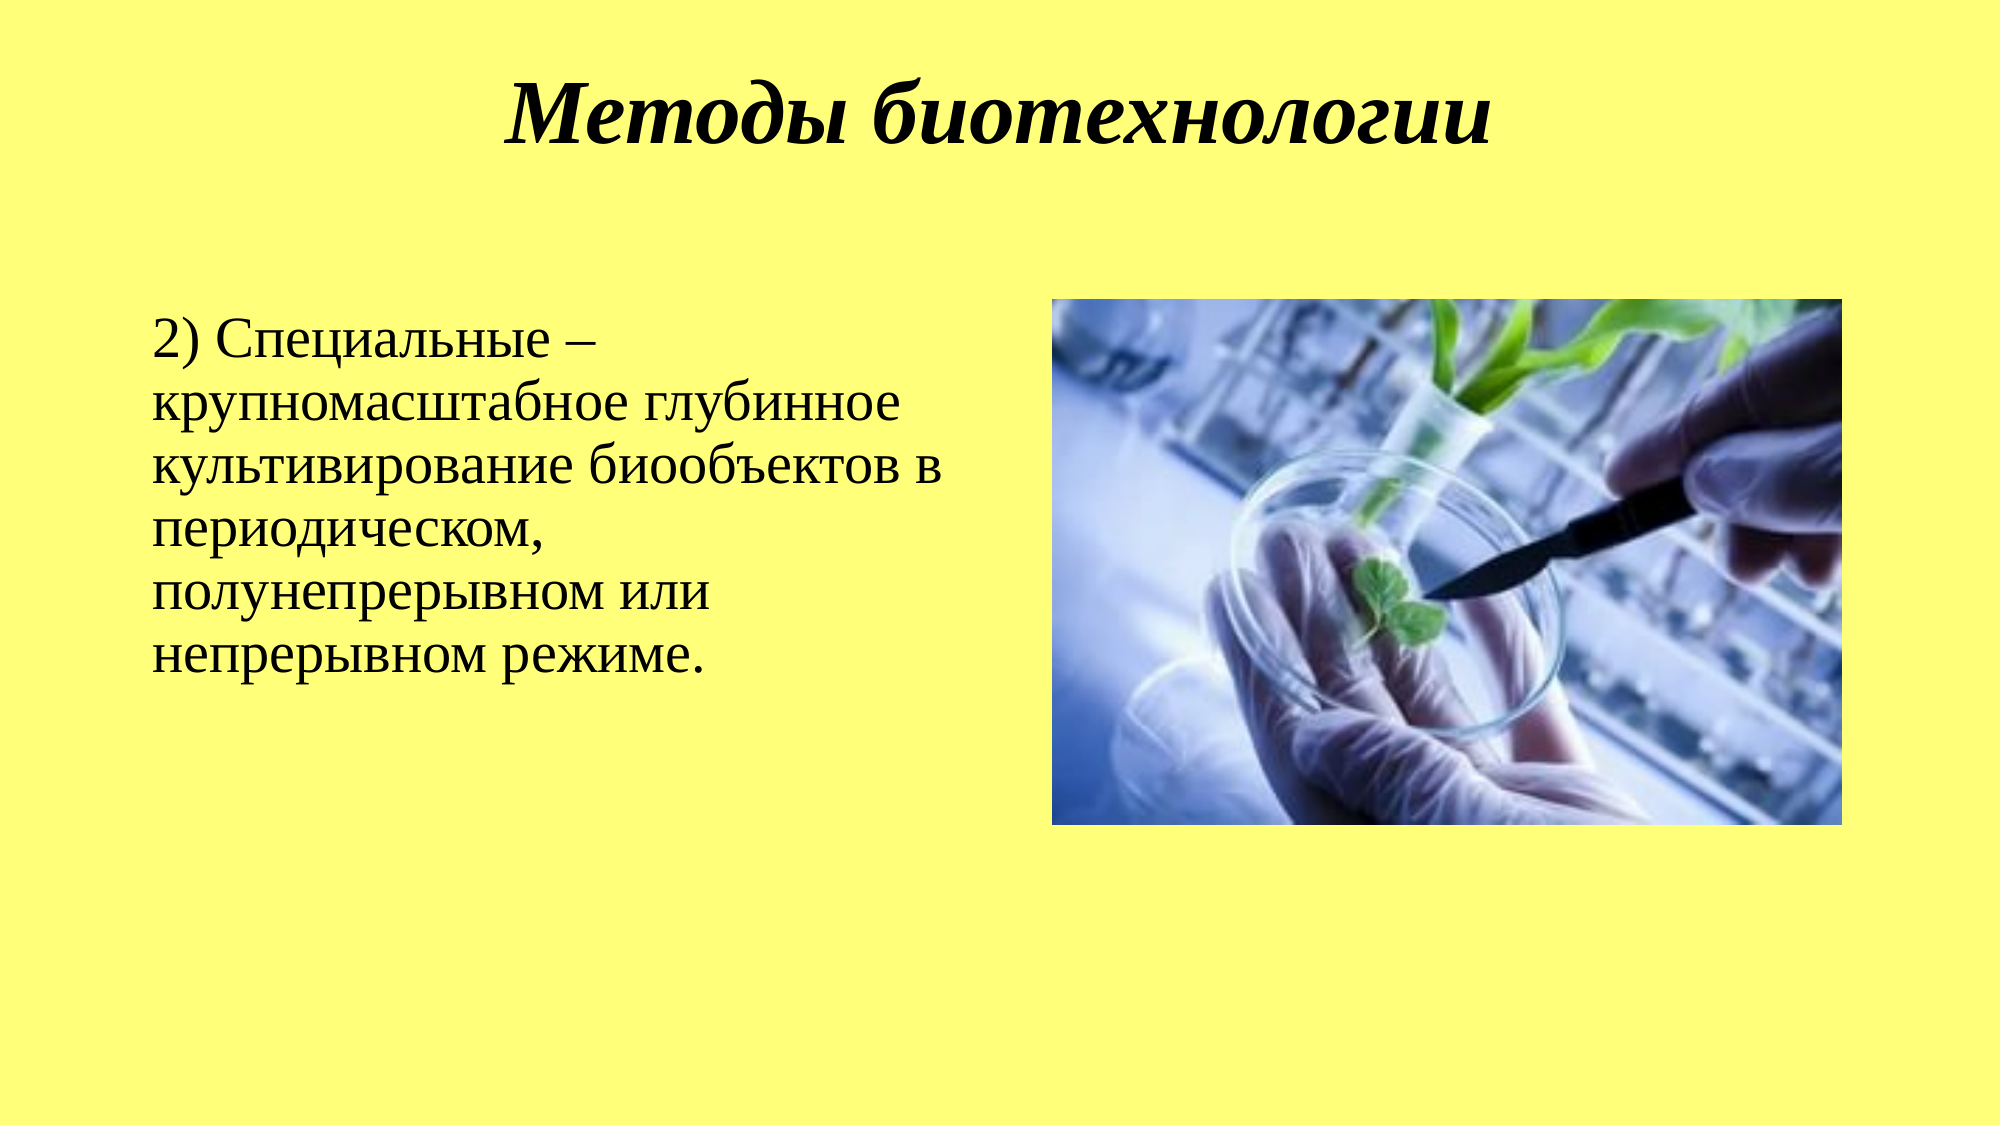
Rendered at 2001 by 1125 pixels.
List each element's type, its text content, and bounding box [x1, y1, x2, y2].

title Методы биотехнологии [137, 59, 1863, 278]
list 2) Специальные – крупномасштабное глубинное культивирование биообъектов в периодическом, полунепрерывном или непрерывном режиме. [137, 299, 988, 1014]
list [1052, 299, 1842, 825]
